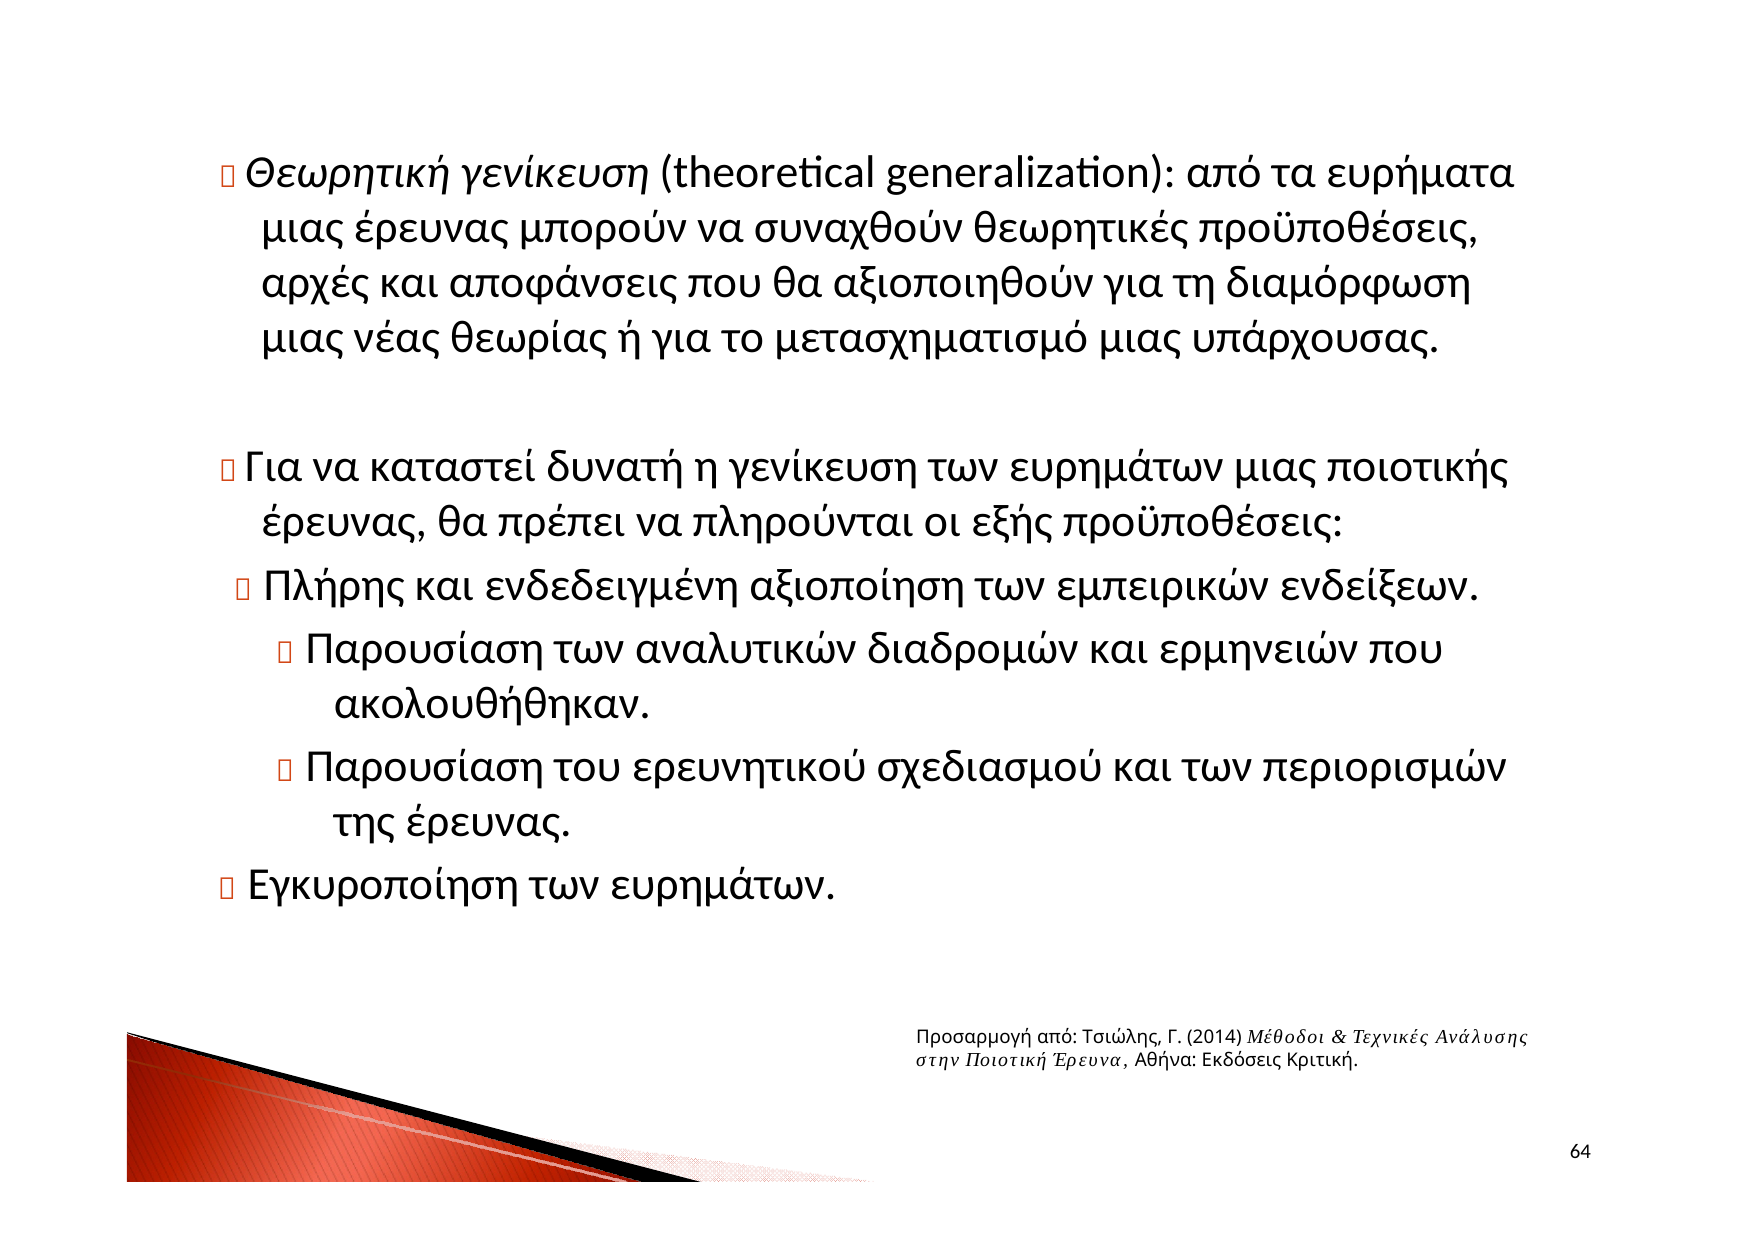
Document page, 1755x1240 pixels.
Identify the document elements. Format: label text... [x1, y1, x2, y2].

text_box [641, 1086, 883, 1182]
text_box 64 [1567, 1137, 1594, 1163]
text_box Προσαρμογή από: Τσιώλης, Γ. (2014) Μέθοδοι & Τεχνικές Ανάλυσης στην Ποιοτική Έρευνα, Αθήνα: Εκδόσεις Κριτική. [913, 1025, 1564, 1071]
text_box  Θεωρητική γενίκευση (theoretical generalization): από τα ευρήματα μιας έρευνας μπορούν να συναχθούν θεωρητικές προϋποθέσεις, αρχές και αποφάνσεις που θα αξιοποιηθούν για τη διαμόρφωση μιας νέας θεωρίας ή για το μετασχηματισμό μιας υπάρχουσας.  Για να καταστεί δυνατή η γενίκευση των ευρημάτων μιας ποιοτικής έρευνας, θα πρέπει να πληρούνται οι εξής προϋποθέσεις:  Πλήρης και ενδεδειγμένη αξιοποίηση των εμπειρικών ενδείξεων.  Παρουσίαση των αναλυτικών διαδρομών και ερμηνειών που ακολουθήθηκαν.  Παρουσίαση του ερευνητικού σχεδιασμού και των περιορισμών της έρευνας.  Εγκυροποίηση των ευρημάτων. [216, 141, 1552, 909]
text_box [126, 1034, 641, 1182]
text_box [641, 1166, 701, 1182]
text_box [307, 1105, 628, 1182]
